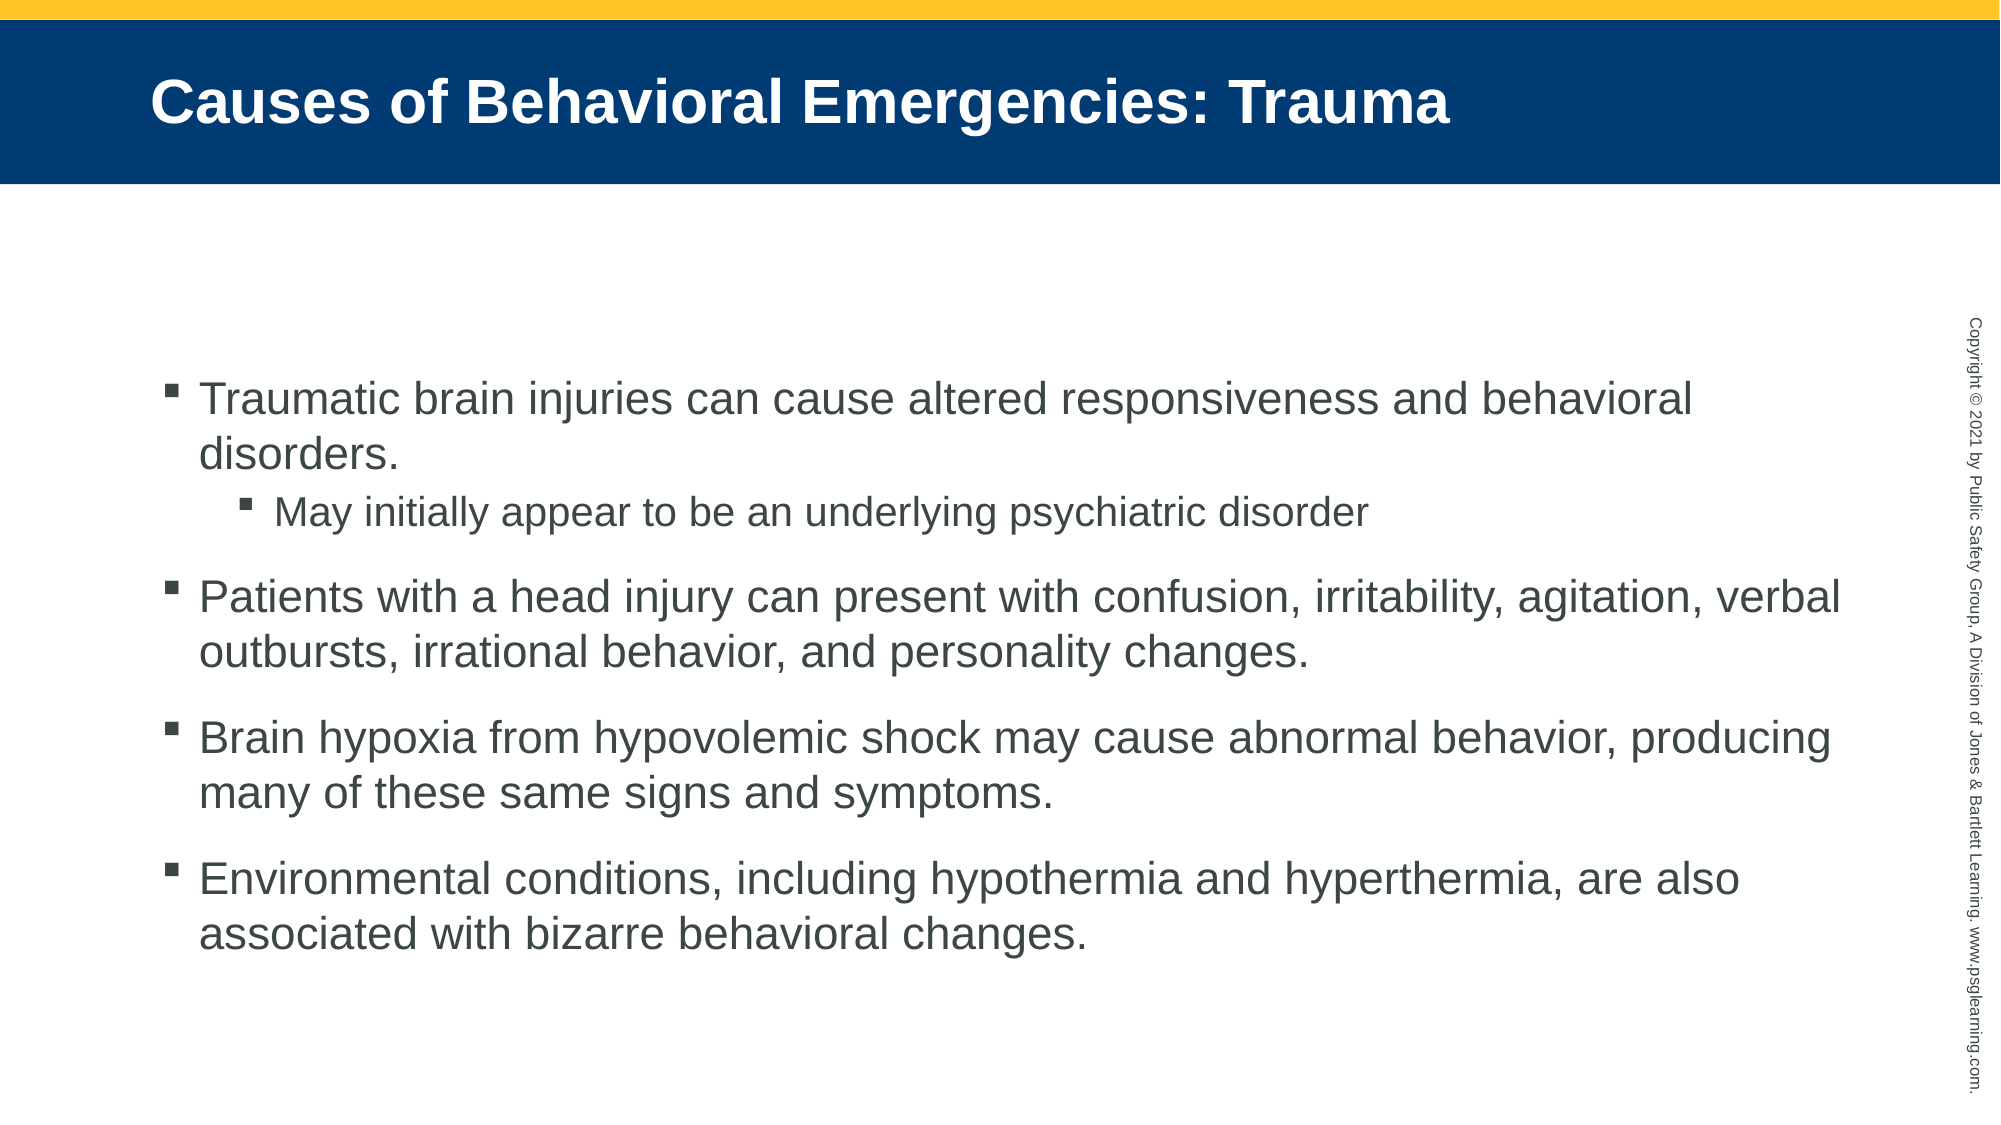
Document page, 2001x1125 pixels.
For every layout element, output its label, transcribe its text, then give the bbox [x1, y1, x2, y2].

title Causes of Behavioral Emergencies: Trauma [0, 19, 2000, 185]
list Traumatic brain injuries can cause altered responsiveness and behavioral disorders. May initially appear to be an underlying psychiatric disorder Patients with a head injury can present with confusion, irritability, agitation, verbal outbursts, irrational behavior, and personality changes. Brain hypoxia from hypovolemic shock may cause abnormal behavior, producing many of these same signs and symptoms. Environmental conditions, including hypothermia and hyperthermia, are also associated with bizarre behavioral changes. [146, 361, 1859, 1016]
